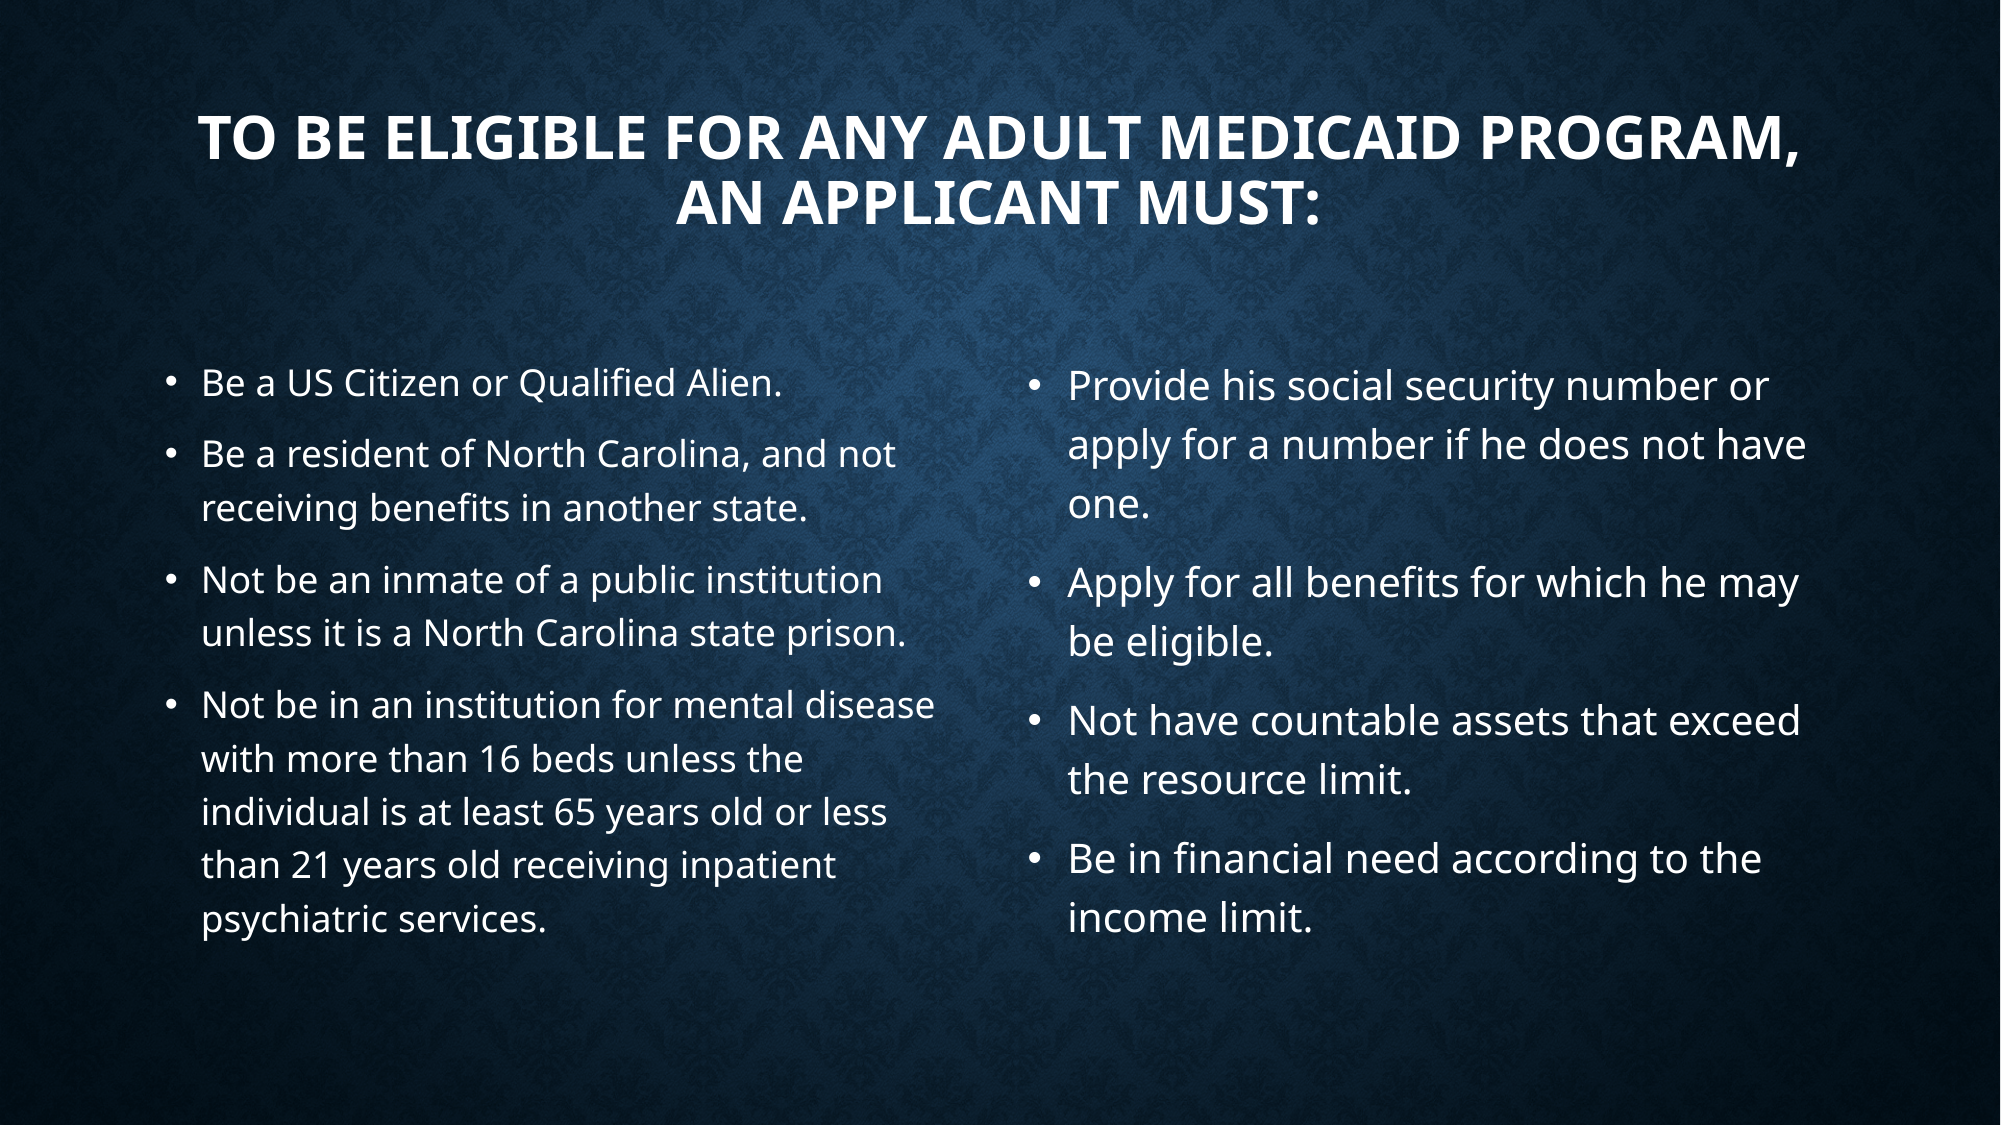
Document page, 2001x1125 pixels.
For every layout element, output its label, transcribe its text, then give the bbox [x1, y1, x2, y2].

title To be eligible for any Adult Medicaid program, an applicant must: [149, 99, 1849, 318]
list Be a US Citizen or Qualified Alien. Be a resident of North Carolina, and not receiving benefits in another state. Not be an inmate of a public institution unless it is a North Carolina state prison. Not be in an institution for mental disease with more than 16 beds unless the individual is at least 65 years old or less than 21 years old receiving inpatient psychiatric services. [149, 342, 988, 950]
list Provide his social security number or apply for a number if he does not have one. Apply for all benefits for which he may be eligible. Not have countable assets that exceed the resource limit. Be in financial need according to the income limit. [1012, 342, 1849, 950]
